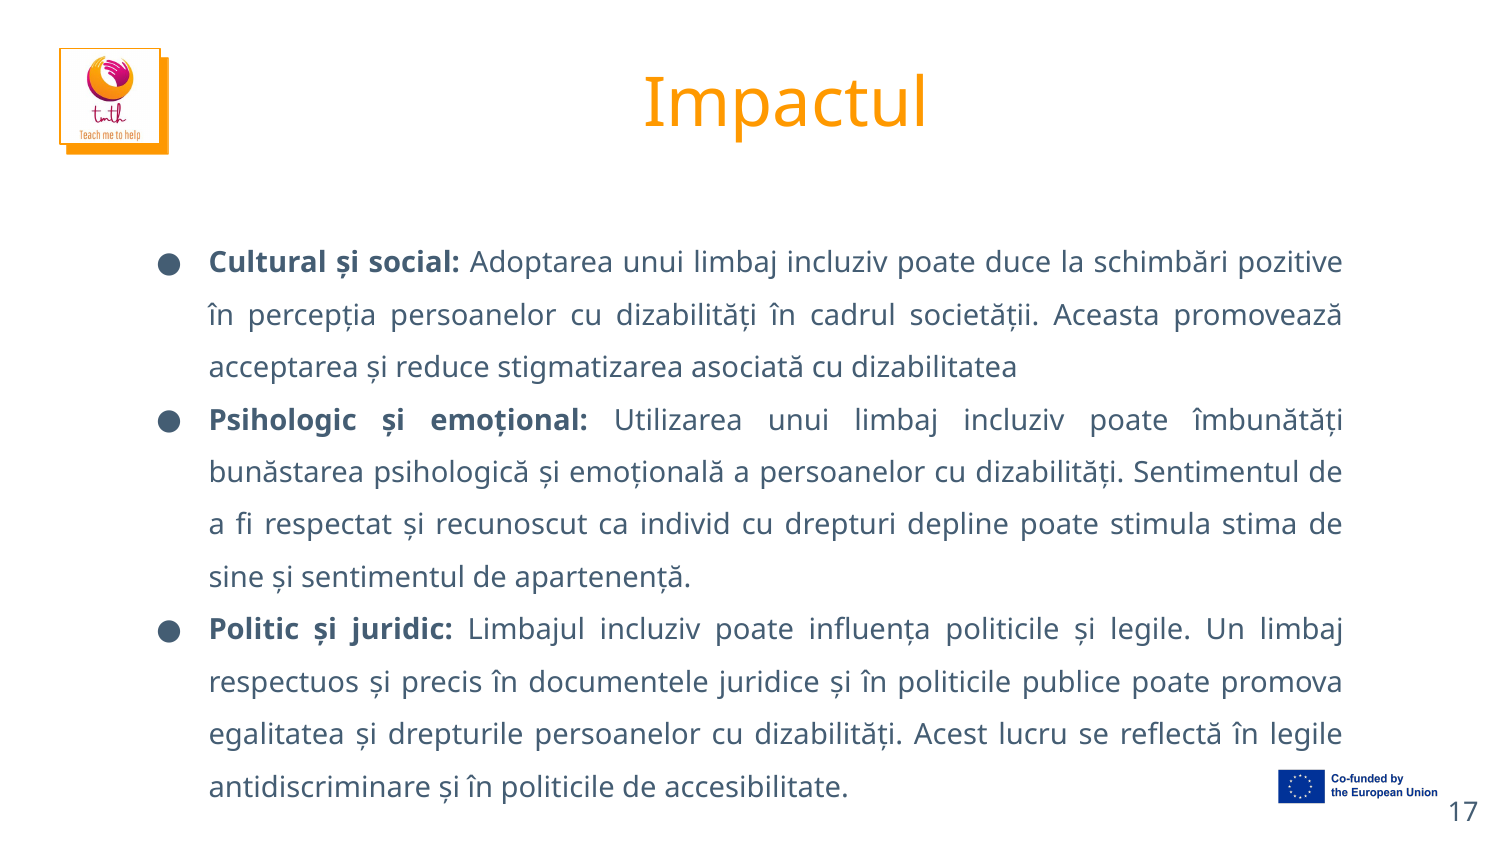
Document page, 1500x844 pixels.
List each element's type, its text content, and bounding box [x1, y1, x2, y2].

slide_number ‹#› [1403, 779, 1494, 844]
picture [61, 49, 159, 143]
list Cultural și social: Adoptarea unui limbaj incluziv poate duce la schimbări pozitive în percepția persoanelor cu dizabilități în cadrul societății. Aceasta promovează acceptarea și reduce stigmatizarea asociată cu dizabilitatea Psihologic și emoțional: Utilizarea unui limbaj incluziv poate îmbunătăți bunăstarea psihologică și emoțională a persoanelor cu dizabilități. Sentimentul de a fi respectat și recunoscut ca individ cu drepturi depline poate stimula stima de sine și sentimentul de apartenență. Politic și juridic: Limbajul incluziv poate influența politicile și legile. Un limbaj respectuos și precis în documentele juridice și în politicile publice poate promova egalitatea și drepturile persoanelor cu dizabilități. Acest lucru se reflectă în legile antidiscriminare și în politicile de accesibilitate. [118, 210, 1360, 750]
picture [1278, 767, 1440, 806]
title Impactul [191, 51, 1382, 146]
